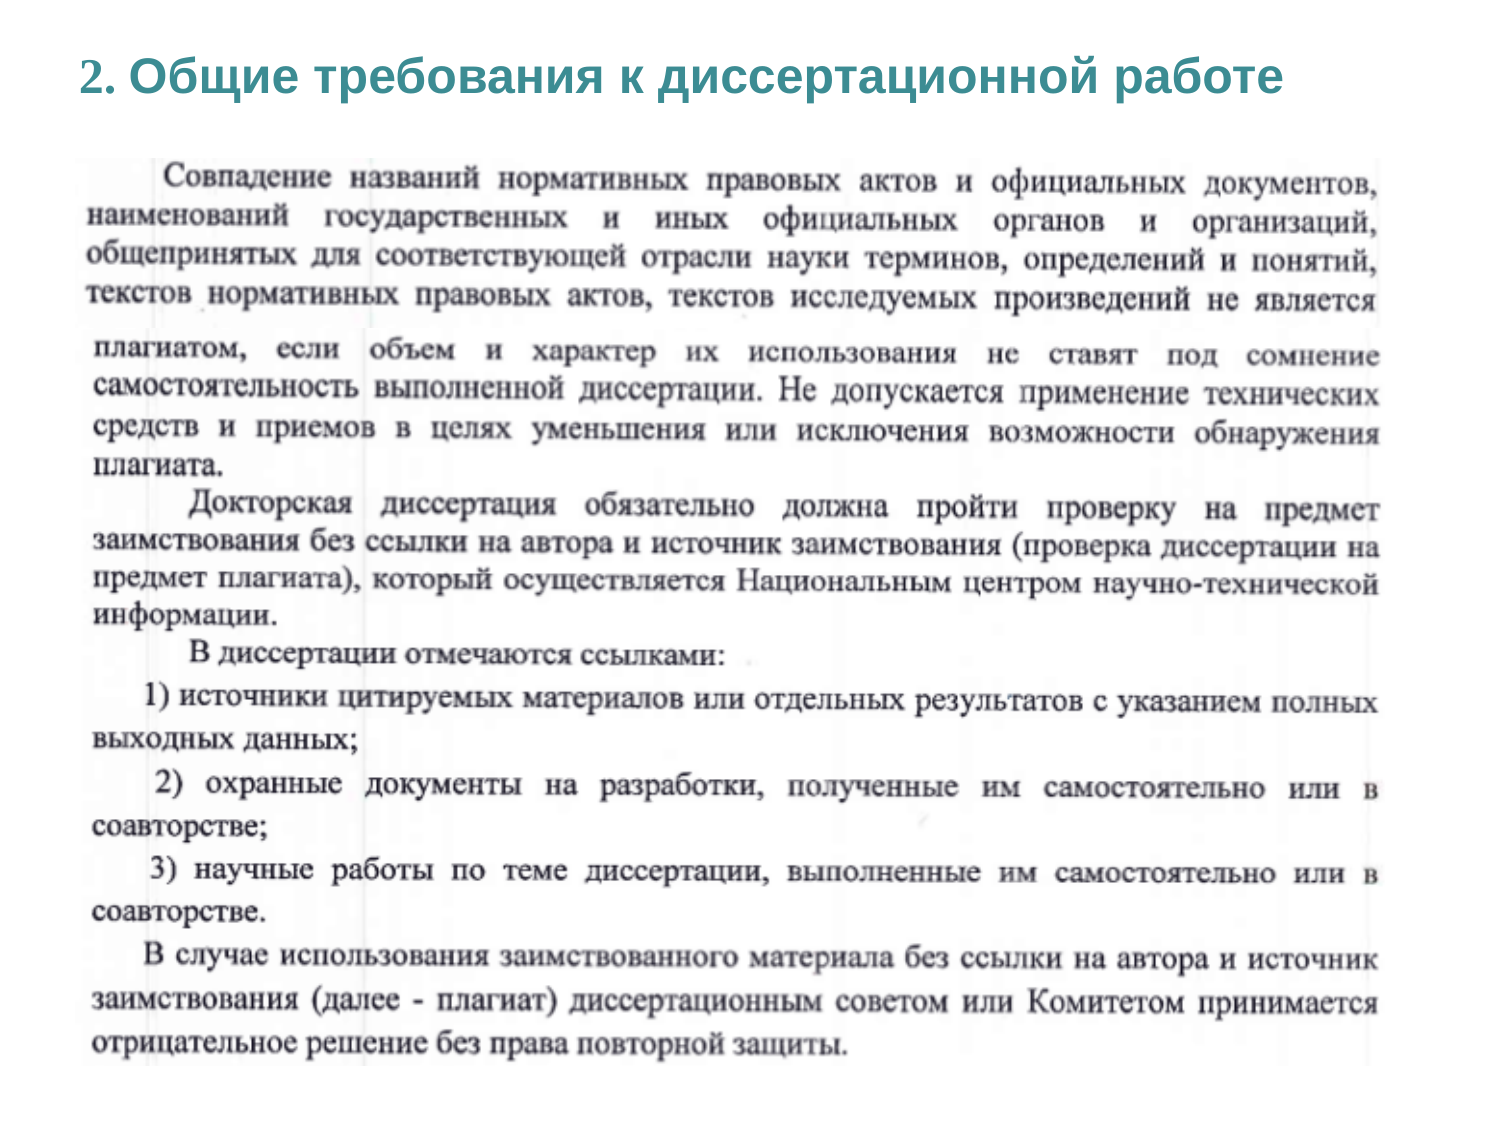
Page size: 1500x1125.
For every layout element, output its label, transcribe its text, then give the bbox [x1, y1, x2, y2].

text_box 2. Общие требования к диссертационной работе [64, 35, 1436, 111]
picture [74, 158, 1412, 1066]
